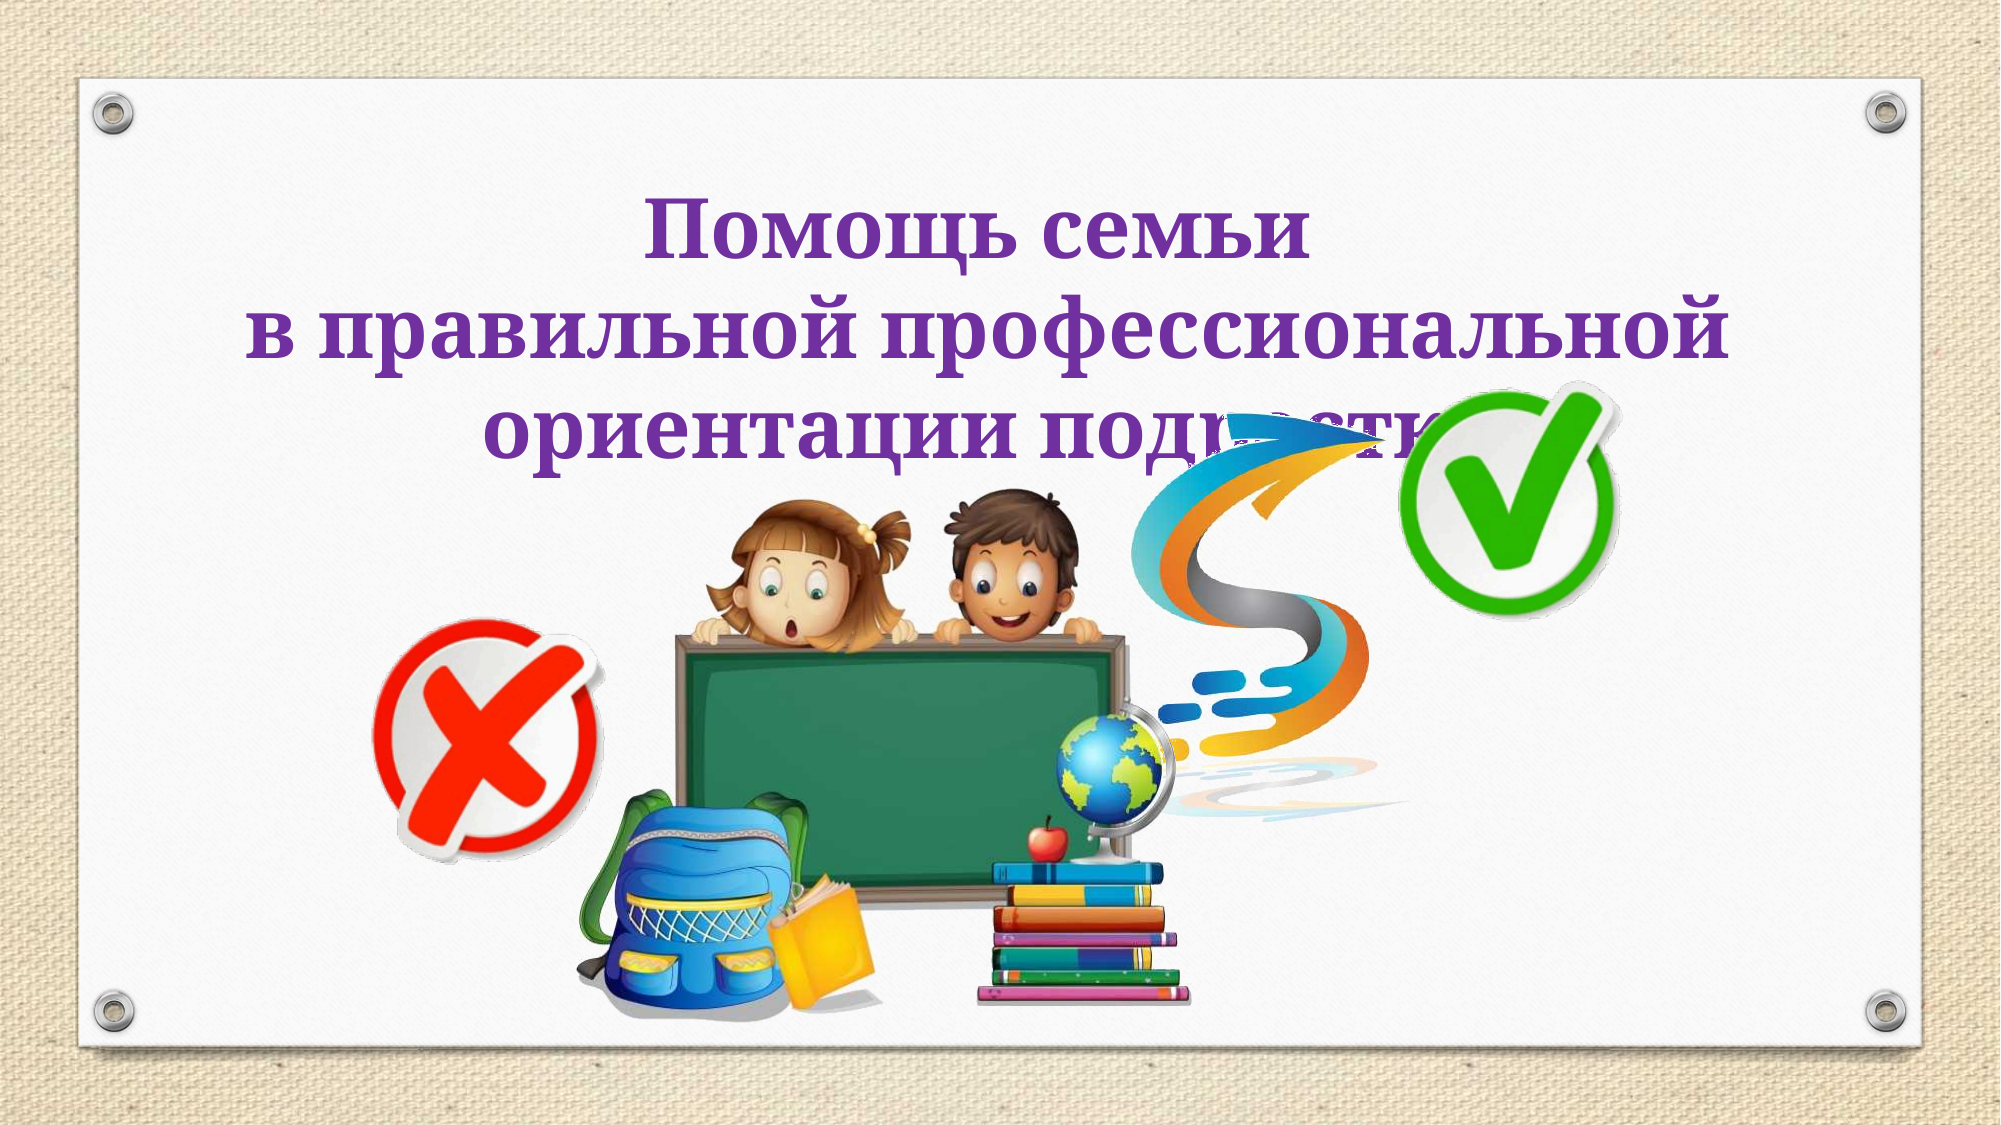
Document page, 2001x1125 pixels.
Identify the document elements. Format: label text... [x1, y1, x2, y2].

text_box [348, 354, 1647, 1028]
title Помощь семьи в правильной профессиональной ориентации подростка [67, 133, 1910, 516]
picture [0, 0, 2001, 1125]
